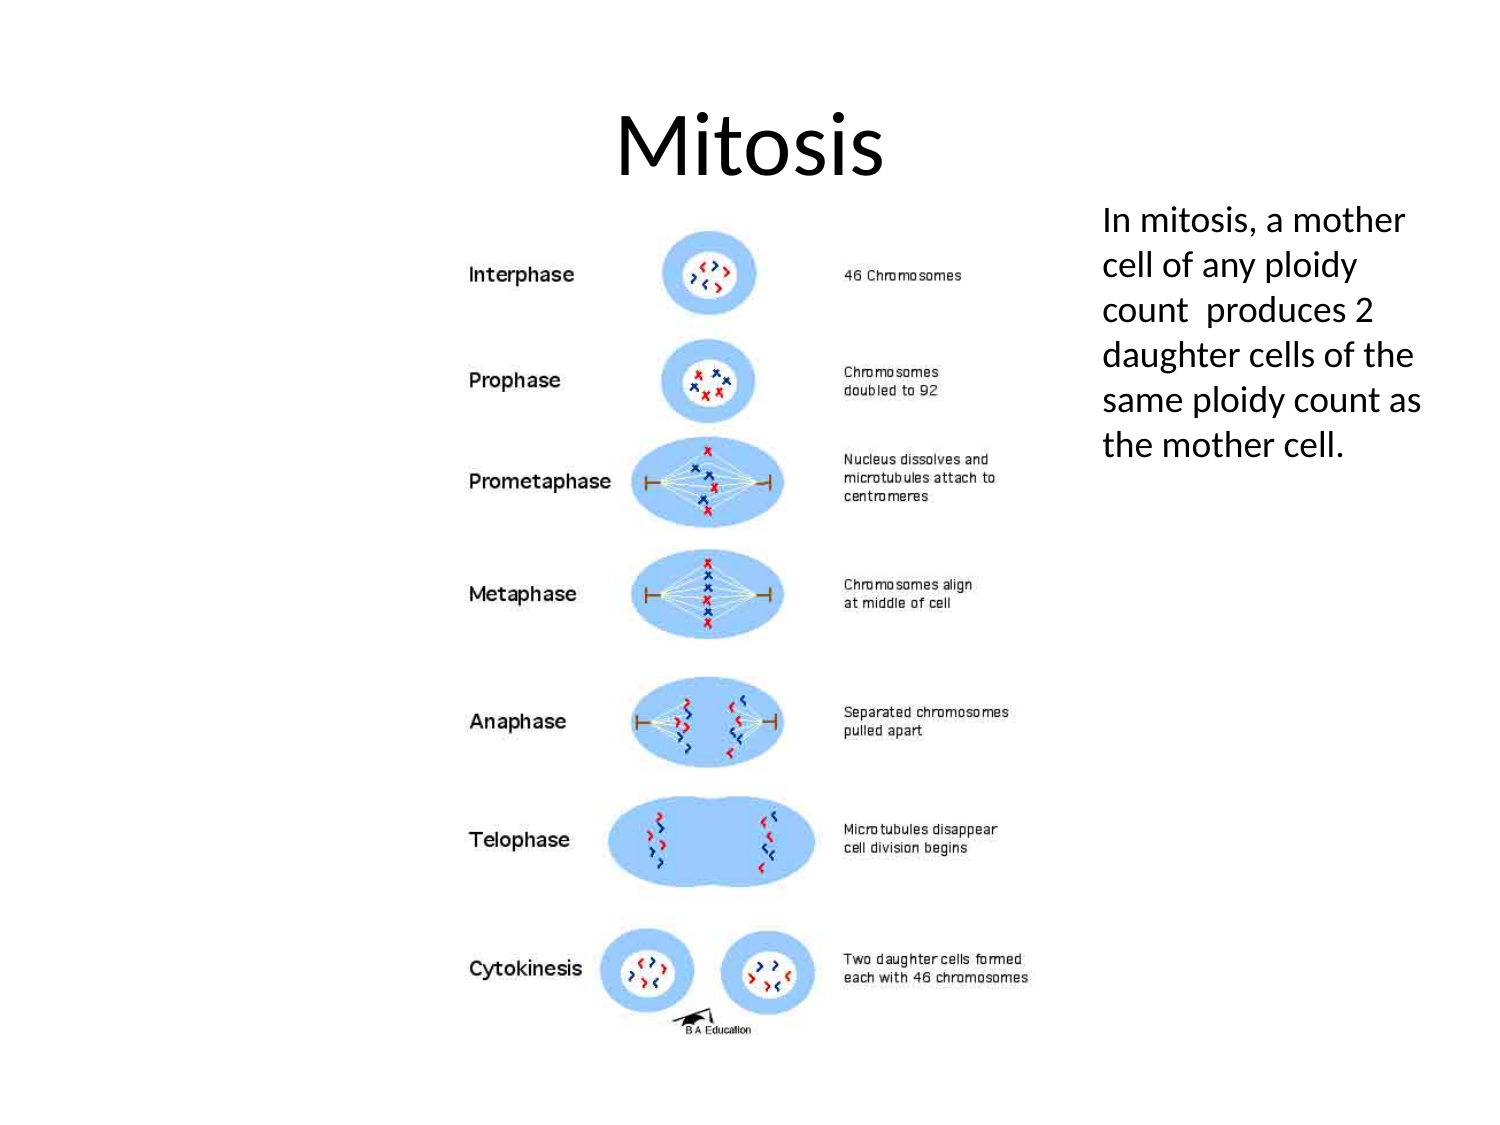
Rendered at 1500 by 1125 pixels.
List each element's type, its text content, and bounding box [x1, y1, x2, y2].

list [437, 199, 1061, 1048]
text_box In mitosis, a mother cell of any ploidy count produces 2 daughter cells of the same ploidy count as the mother cell. [1087, 187, 1463, 473]
title Mitosis [75, 45, 1425, 233]
